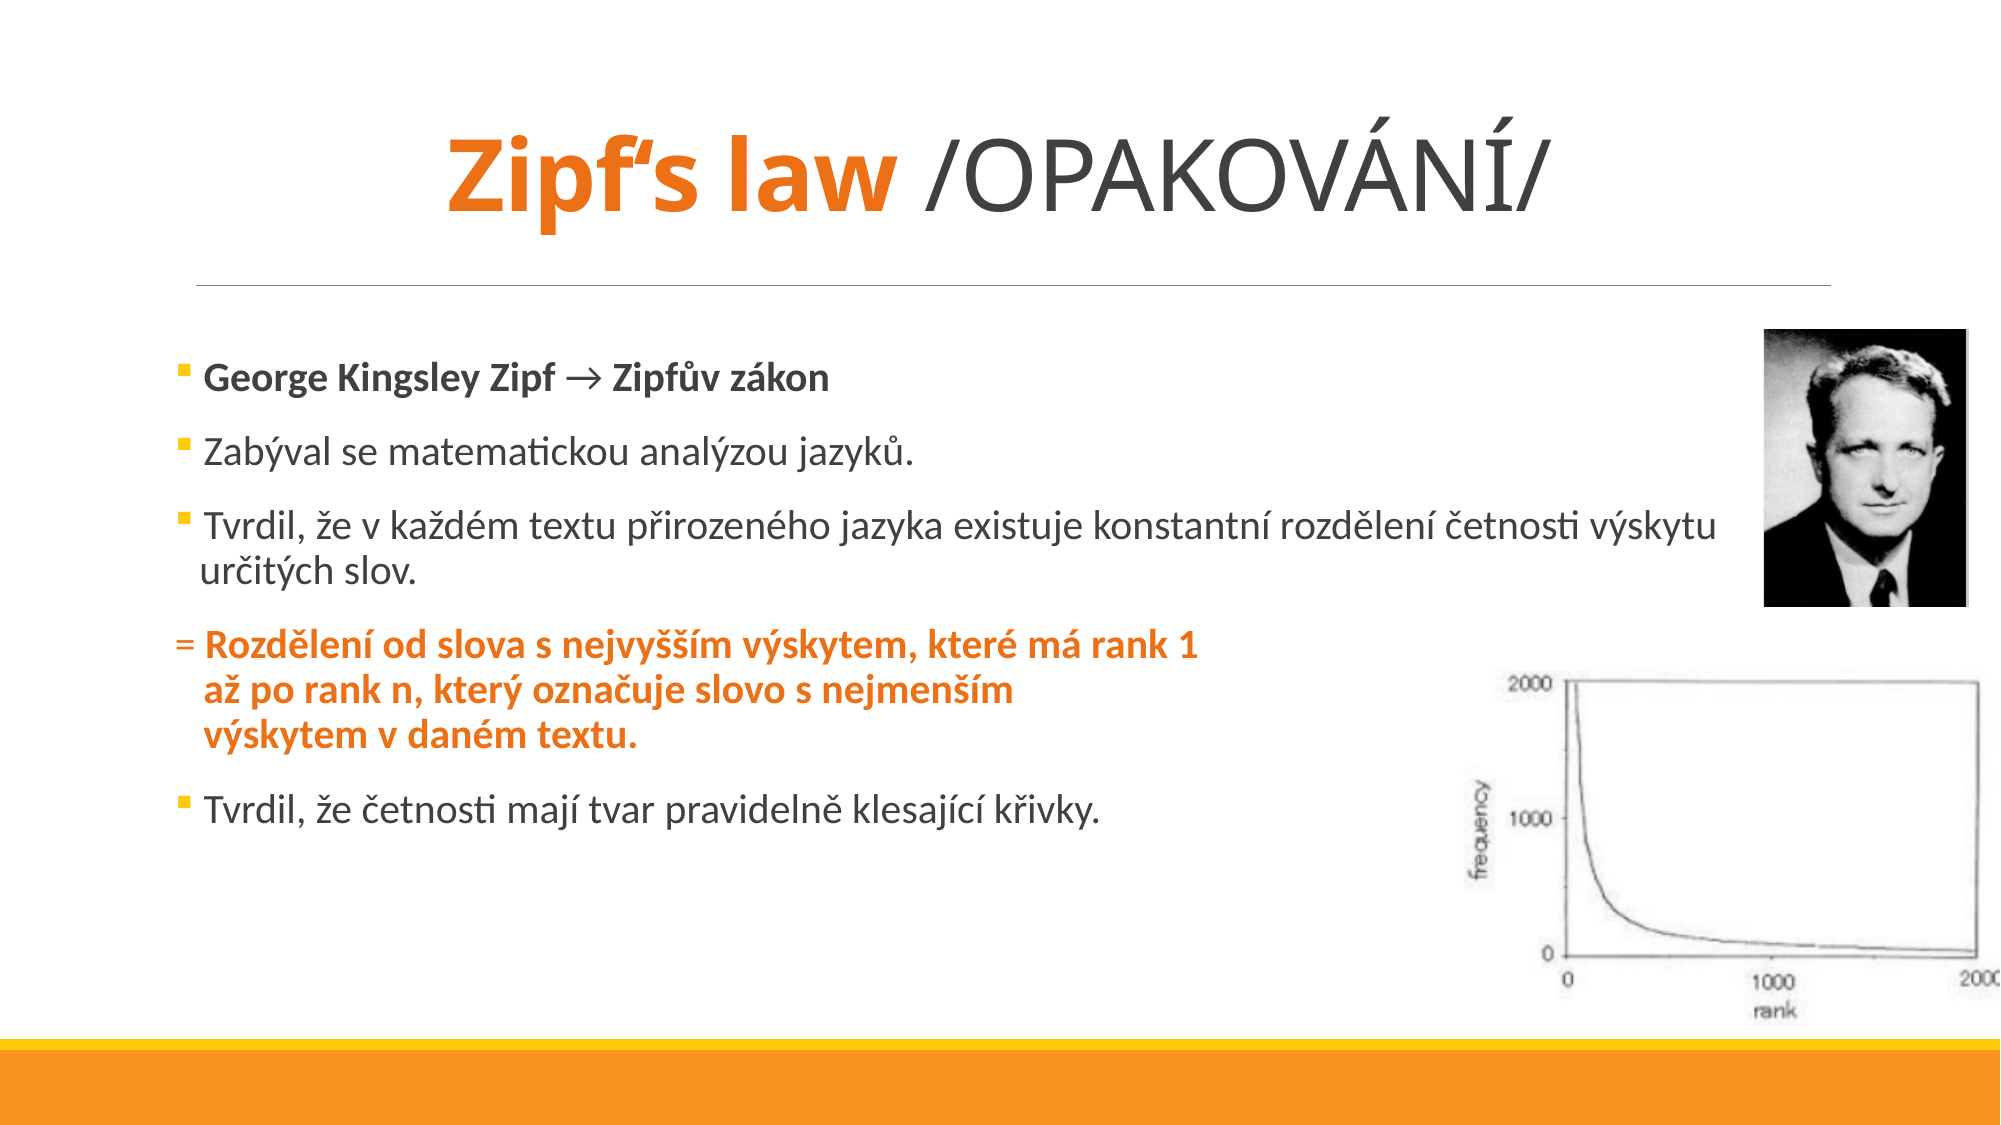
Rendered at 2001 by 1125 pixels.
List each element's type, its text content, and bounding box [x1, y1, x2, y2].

title Zipf‘s law /OPAKOVÁNÍ/ [174, 85, 1825, 240]
picture [1762, 329, 1969, 608]
list George Kingsley Zipf → Zipfův zákon Zabýval se matematickou analýzou jazyků. Tvrdil, že v každém textu přirozeného jazyka existuje konstantní rozdělení četnosti výskytu určitých slov. = Rozdělení od slova s nejvyšším výskytem, které má rank 1 až po rank n, který označuje slovo s nejmenším výskytem v daném textu. Tvrdil, že četnosti mají tvar pravidelně klesající křivky. [174, 347, 1825, 1008]
picture [1427, 666, 2000, 1027]
